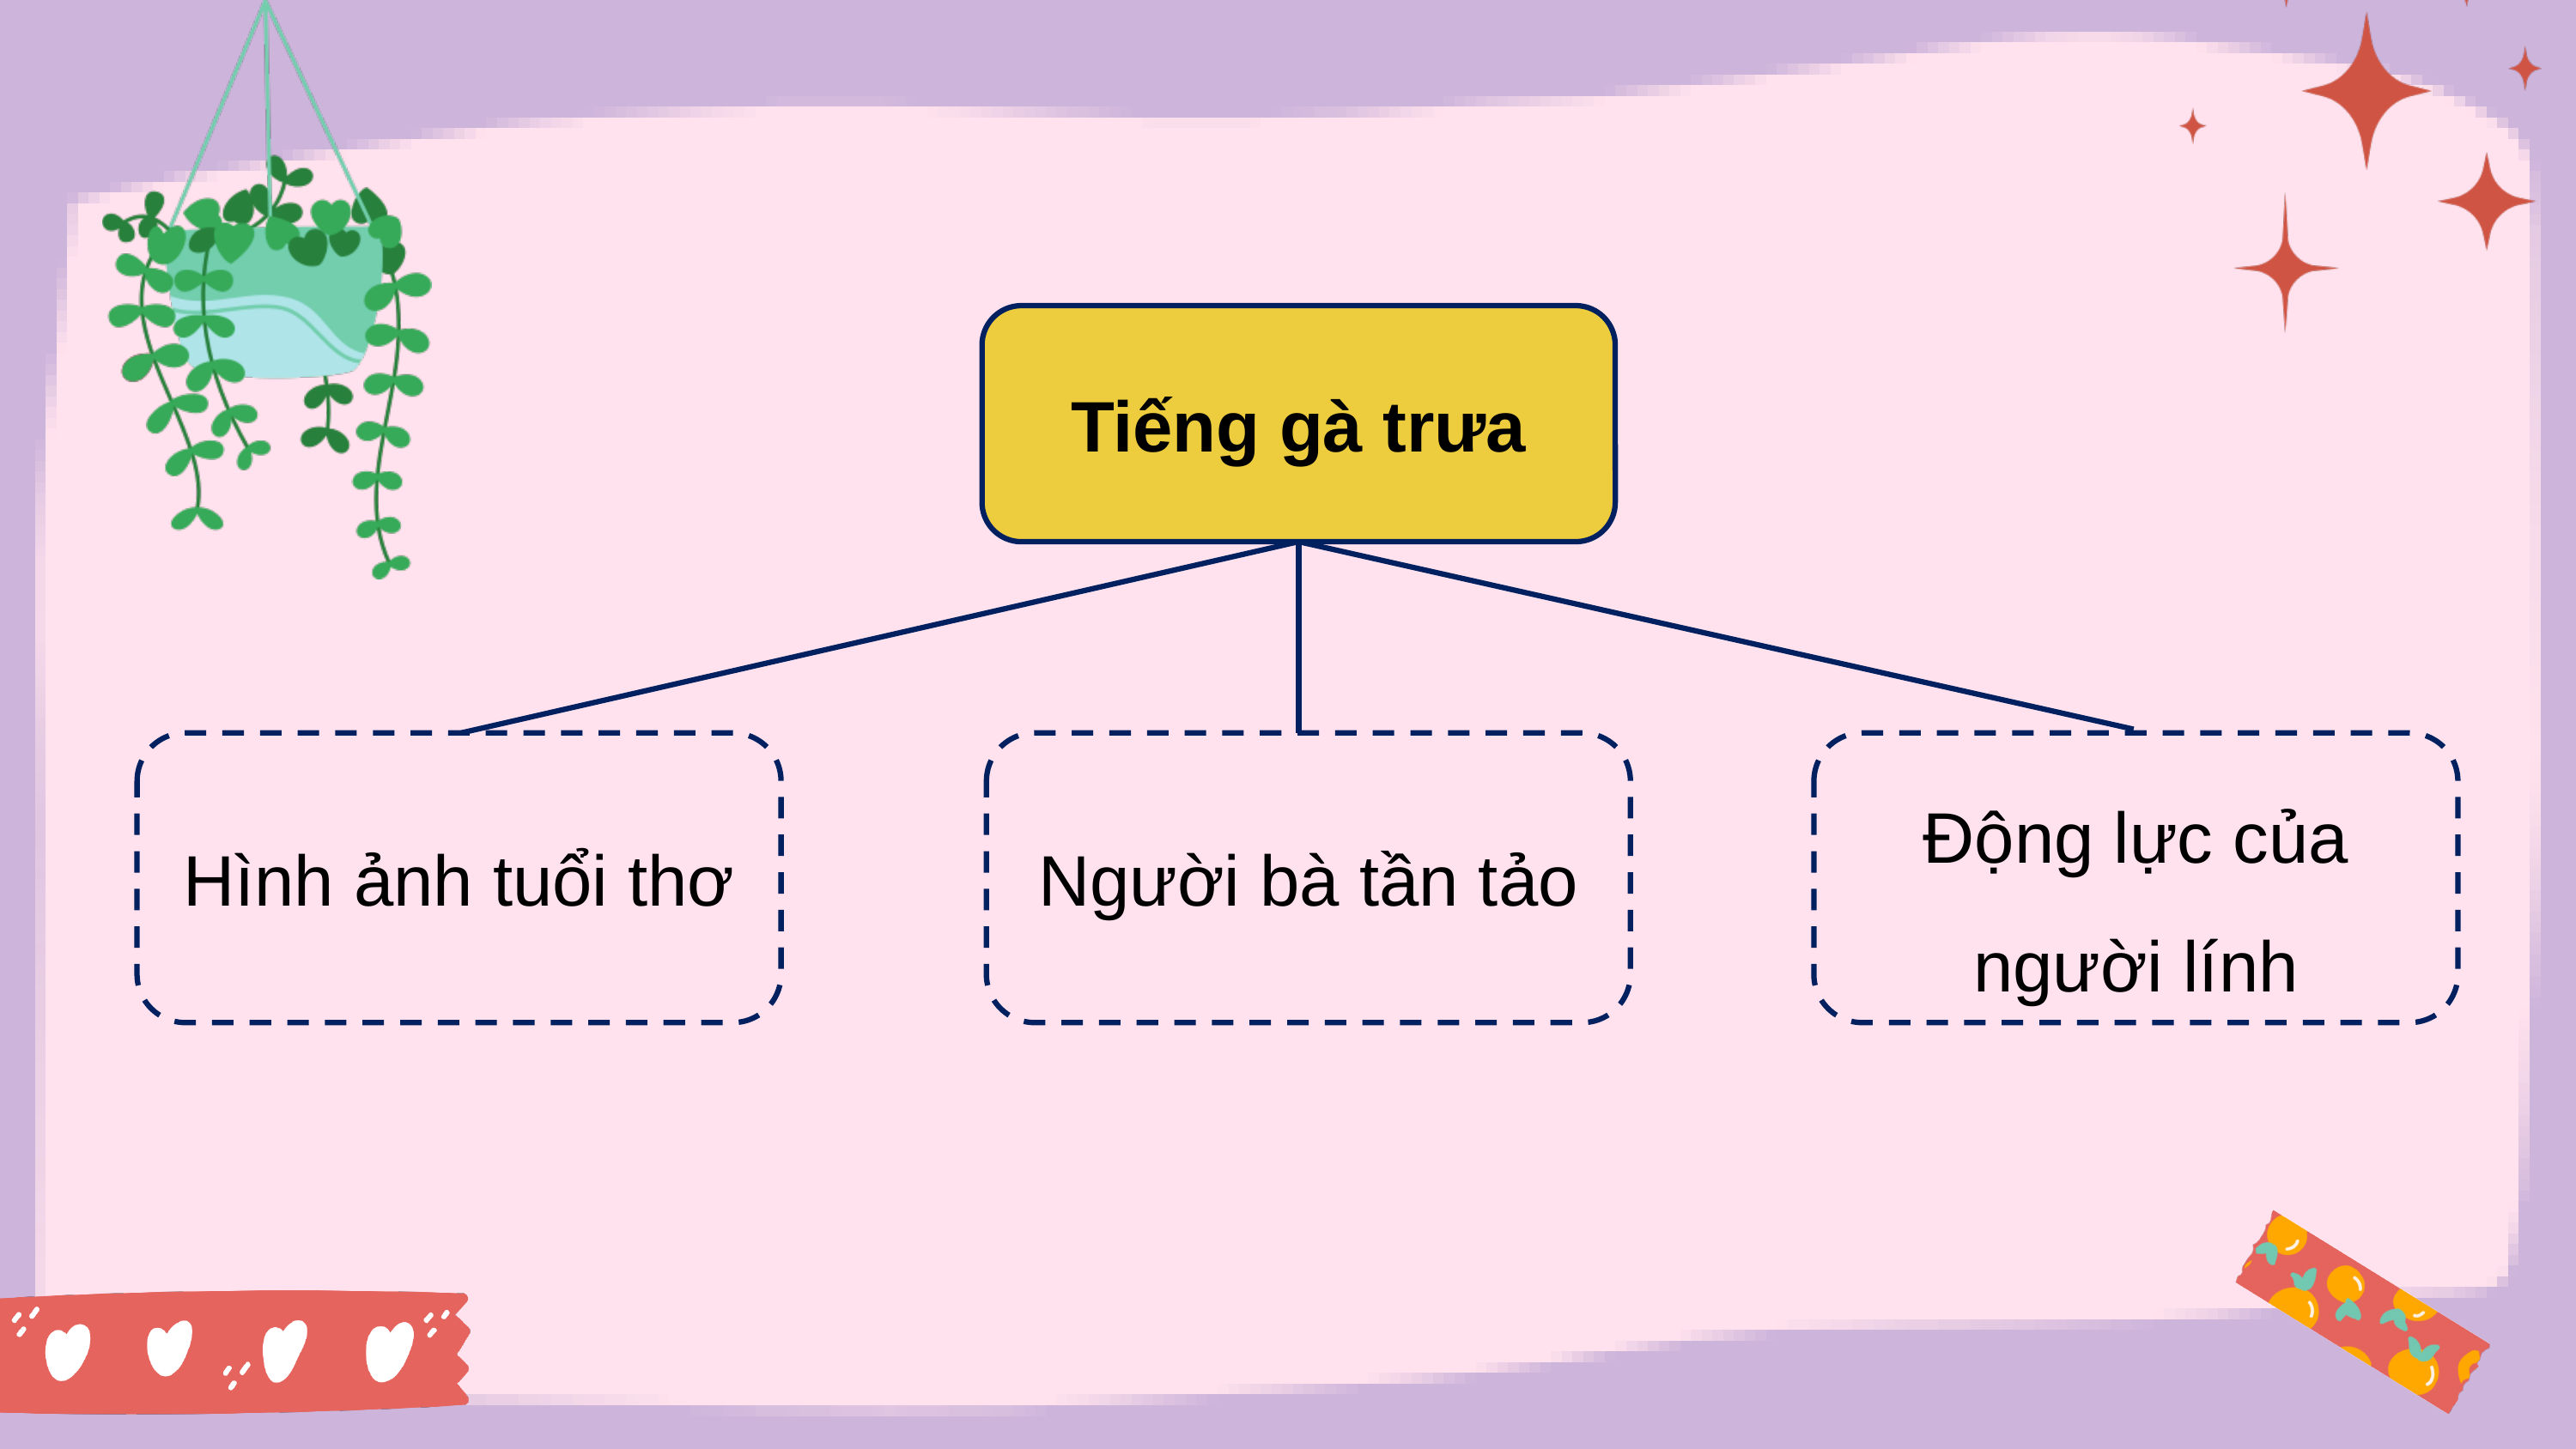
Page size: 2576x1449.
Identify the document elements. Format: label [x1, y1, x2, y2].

picture [0, 0, 2543, 1417]
text_box [461, 541, 1297, 733]
text_box [1298, 541, 2135, 730]
